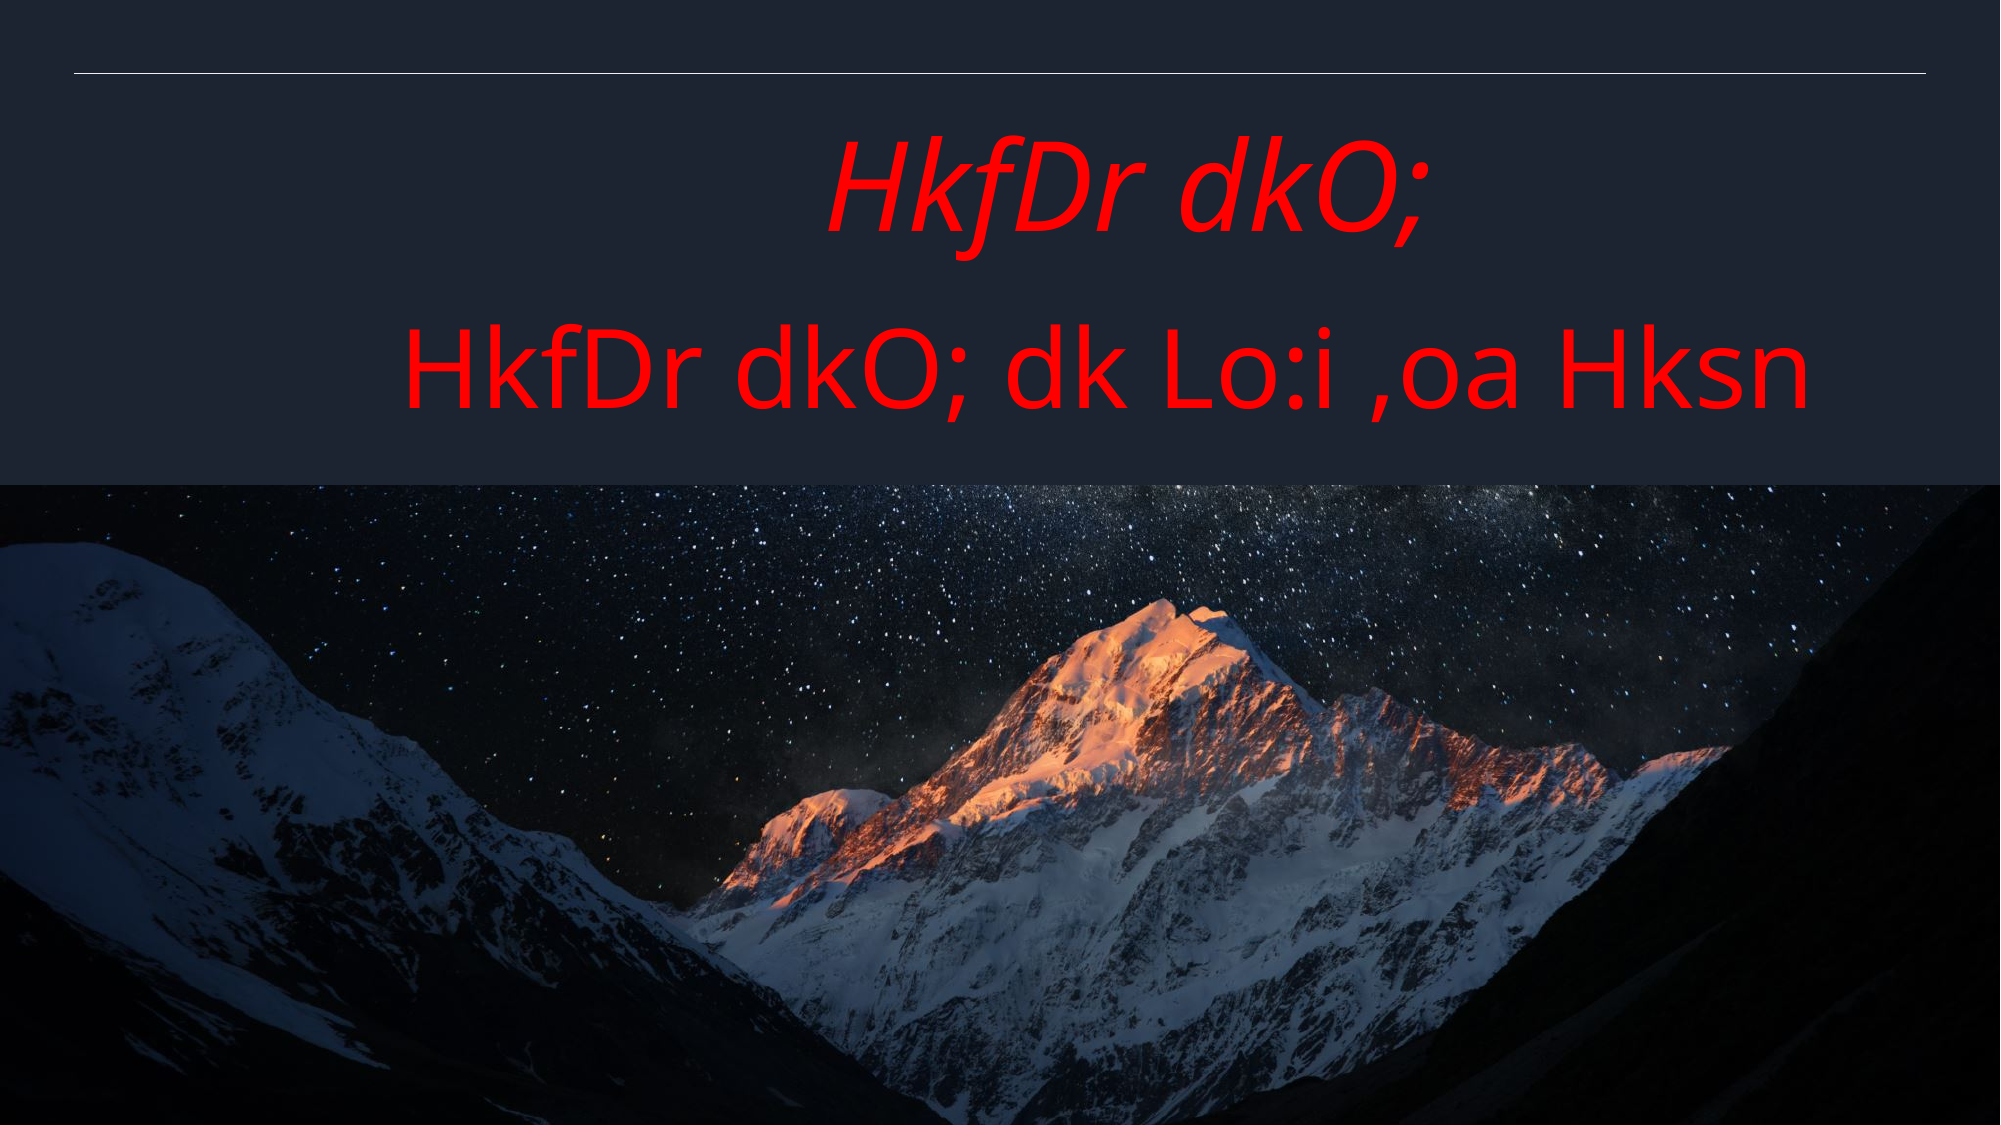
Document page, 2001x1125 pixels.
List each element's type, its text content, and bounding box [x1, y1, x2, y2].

text_box [0, 0, 2000, 485]
subtitle HkfDr dkO; dk Lo:i ,oa Hksn [39, 271, 1893, 433]
title HkfDr dkO; [73, 108, 1927, 273]
picture [0, 485, 2000, 1125]
